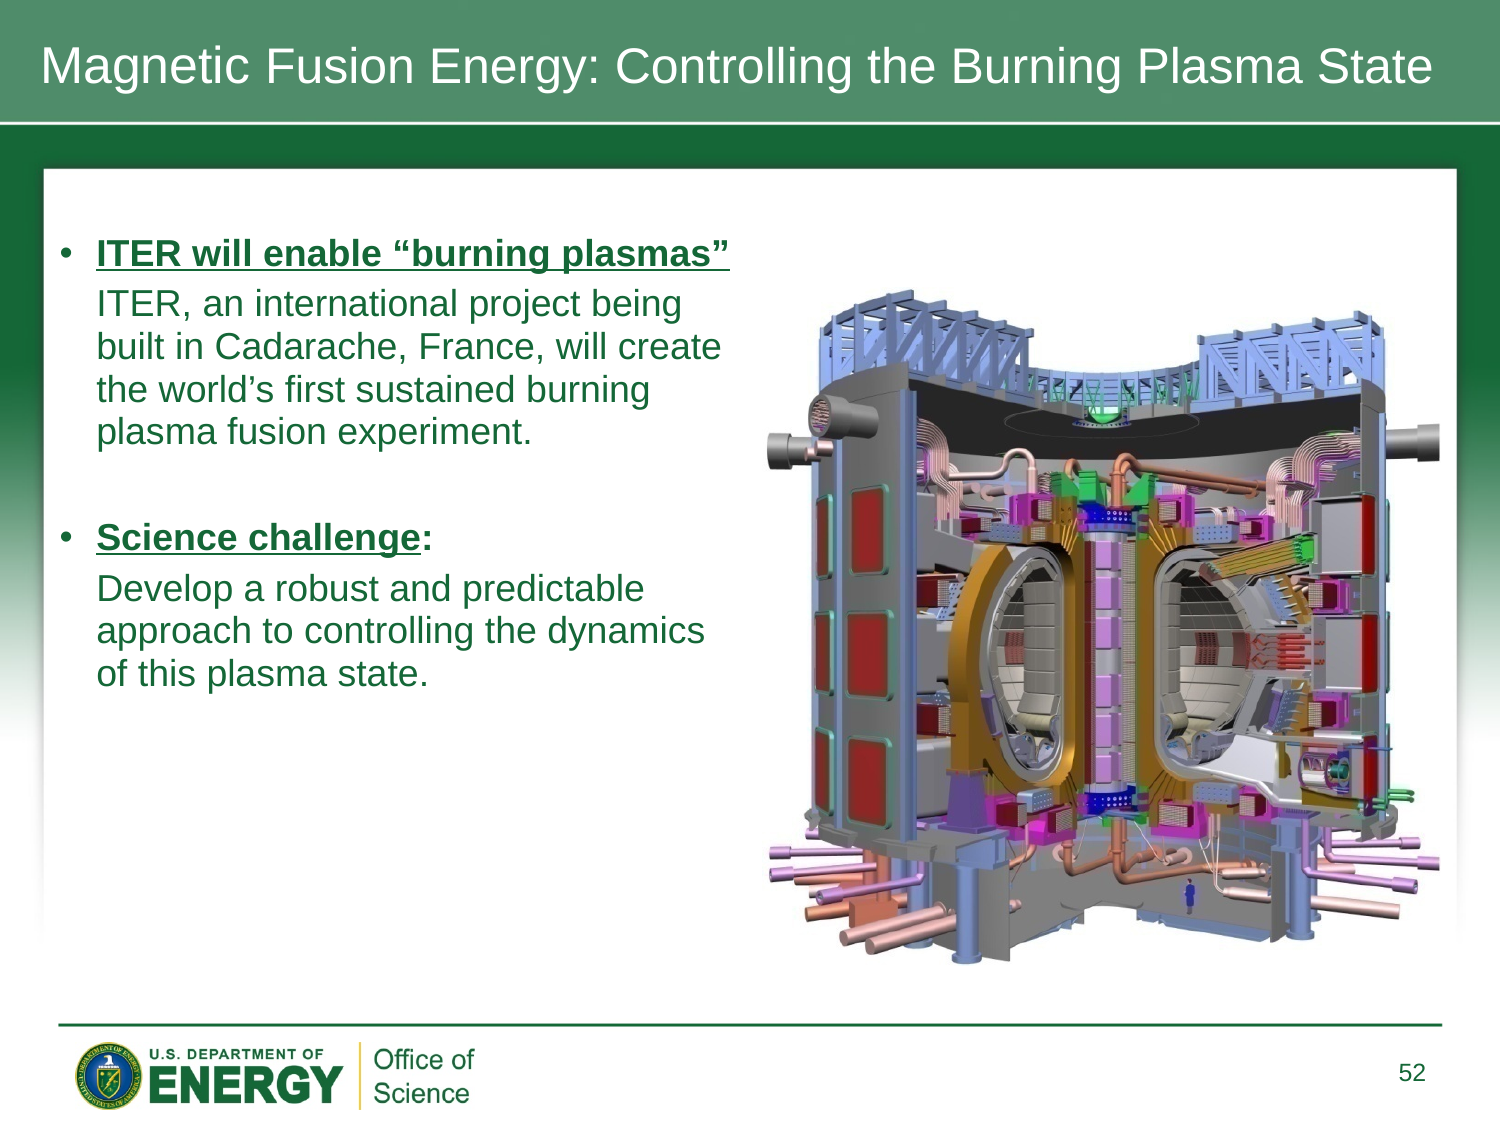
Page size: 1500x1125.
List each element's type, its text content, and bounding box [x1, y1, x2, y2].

title Magnetic Fusion Energy: Controlling the Burning Plasma State [0, 0, 1500, 126]
list ITER will enable “burning plasmas” ITER, an international project being built in Cadarache, France, will create the world’s first sustained burning plasma fusion experiment. Science challenge: Develop a robust and predictable approach to controlling the dynamics of this plasma state. [24, 224, 751, 826]
picture [0, 126, 1500, 1125]
slide_number 52 [1374, 1041, 1450, 1102]
